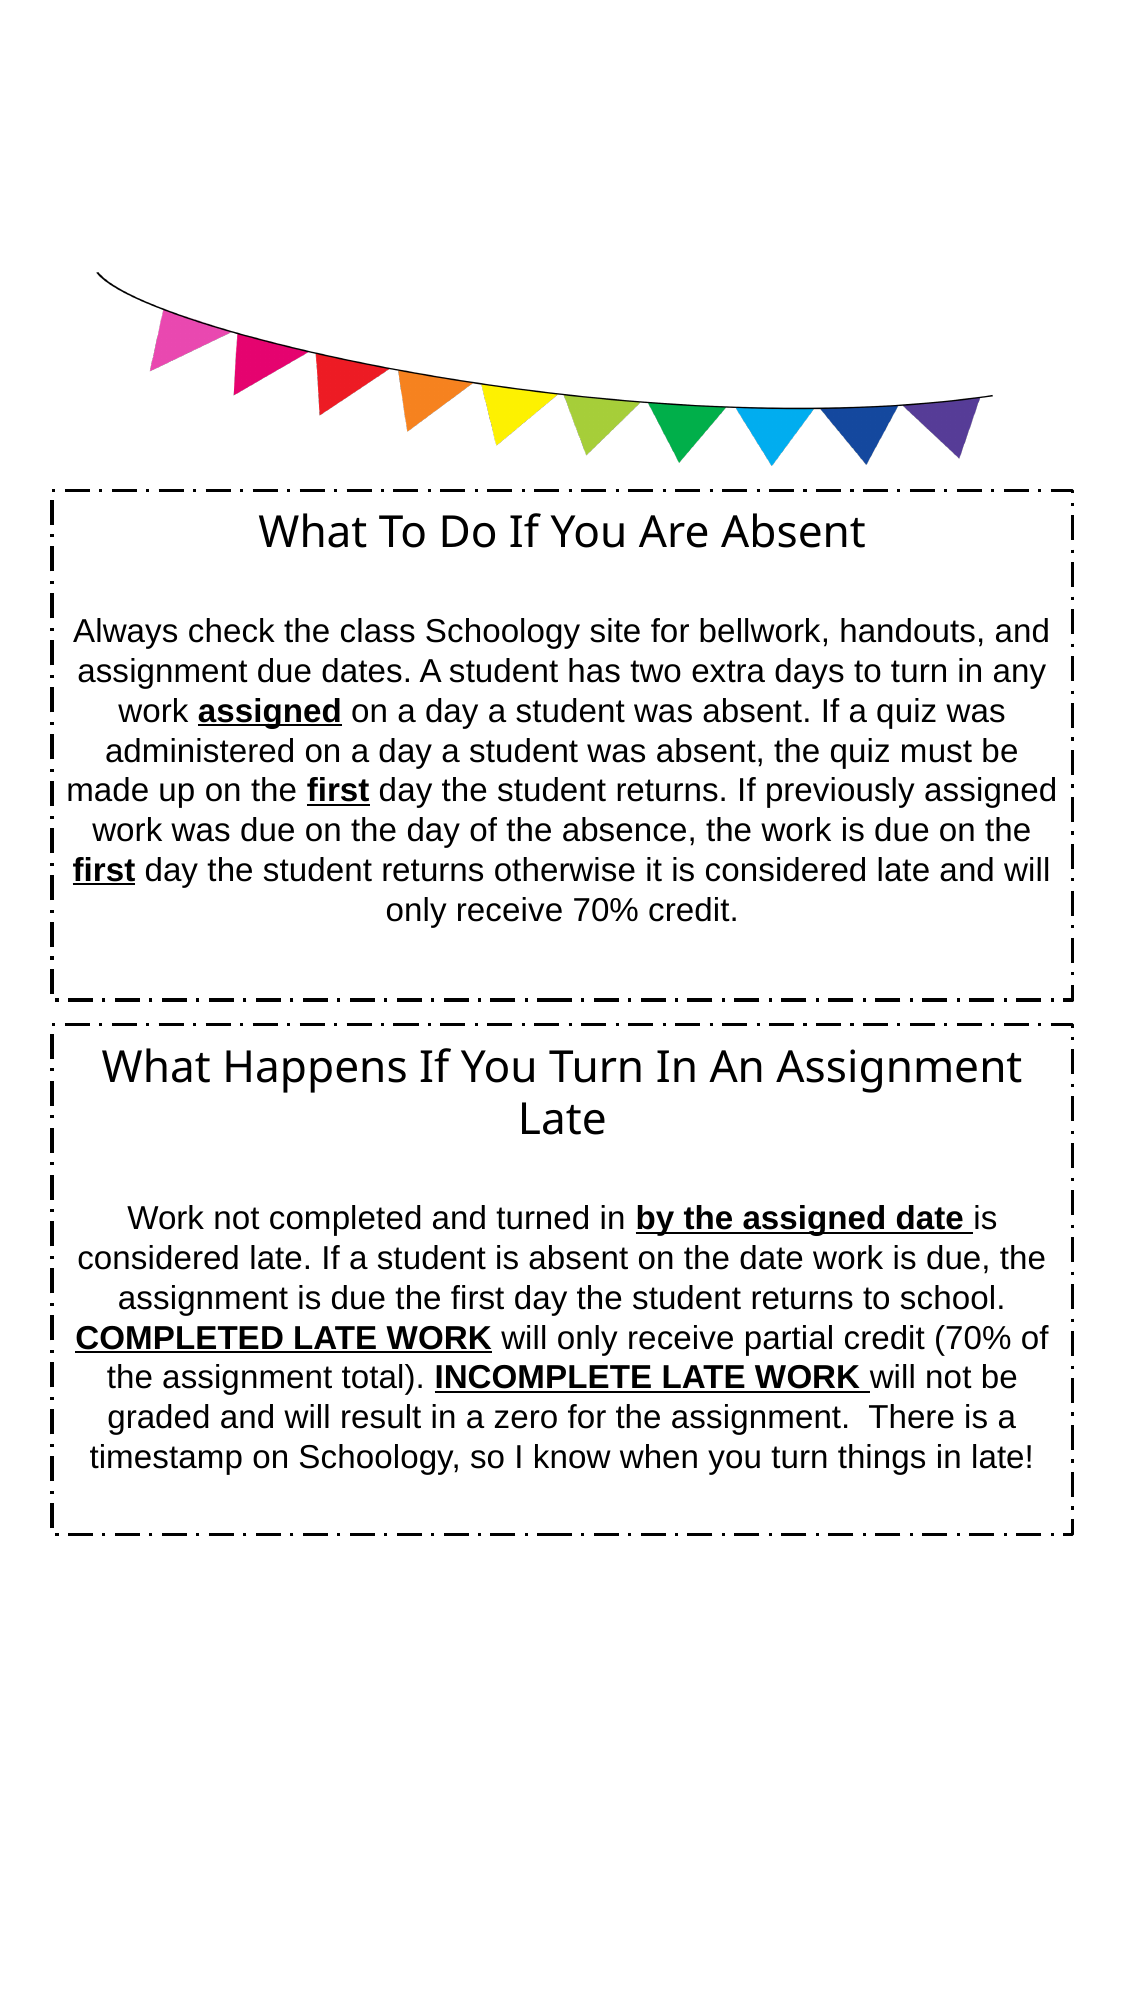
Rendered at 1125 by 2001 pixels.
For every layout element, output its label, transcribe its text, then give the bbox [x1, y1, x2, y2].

text_box What To Do If You Are Absent Always check the class Schoology site for bellwork, handouts, and assignment due dates. A student has two extra days to turn in any work assigned on a day a student was absent. If a quiz was administered on a day a student was absent, the quiz must be made up on the first day the student returns. If previously assigned work was due on the day of the absence, the work is due on the first day the student returns otherwise it is considered late and will only receive 70% credit. [51, 490, 1073, 1000]
text_box What Happens If You Turn In An Assignment Late Work not completed and turned in by the assigned date is considered late. If a student is absent on the date work is due, the assignment is due the first day the student returns to school. COMPLETED LATE WORK will only receive partial credit (70% of the assignment total). INCOMPLETE LATE WORK will not be graded and will result in a zero for the assignment. There is a timestamp on Schoology, so I know when you turn things in late! [51, 1024, 1073, 1535]
picture [95, 271, 993, 467]
